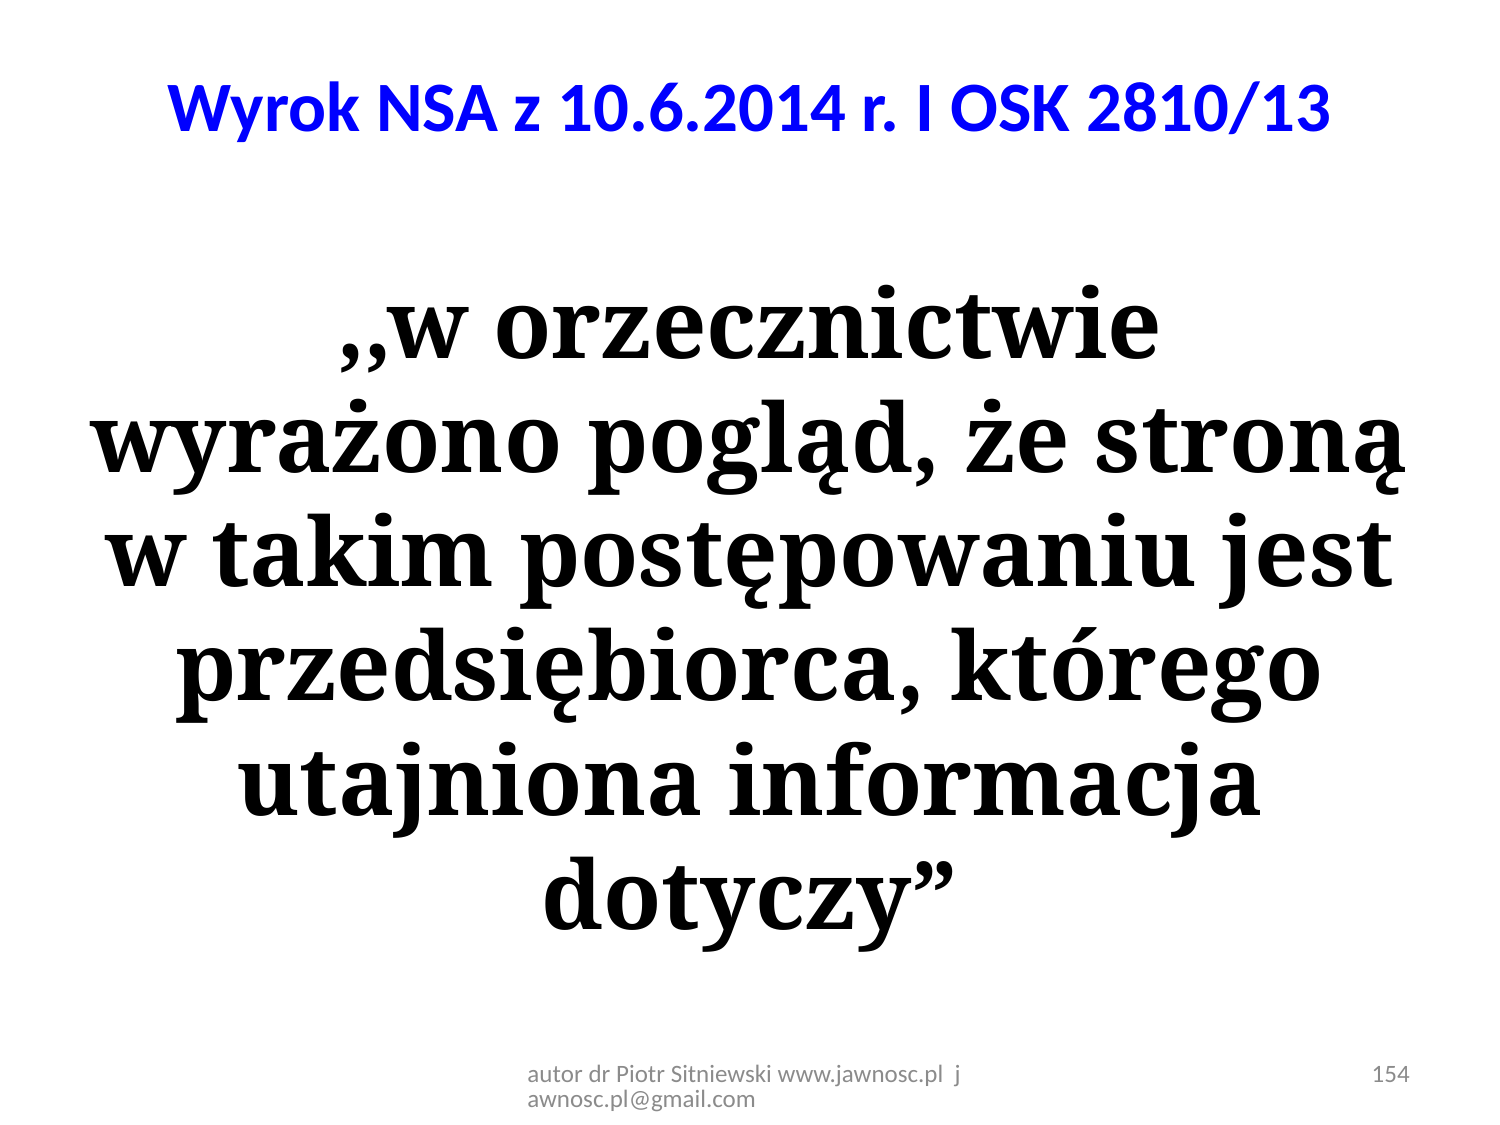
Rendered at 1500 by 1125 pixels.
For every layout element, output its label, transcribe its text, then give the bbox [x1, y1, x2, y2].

title Wyrok NSA z 10.6.2014 r. I OSK 2810/13 [75, 45, 1425, 161]
list ,,w orzecznictwie wyrażono pogląd, że stroną w takim postępowaniu jest przedsiębiorca, którego utajniona informacja dotyczy” [75, 255, 1425, 998]
slide_number 154 [1074, 1042, 1425, 1103]
footer autor dr Piotr Sitniewski www.jawnosc.pl jawnosc.pl@gmail.com [512, 1042, 988, 1103]
